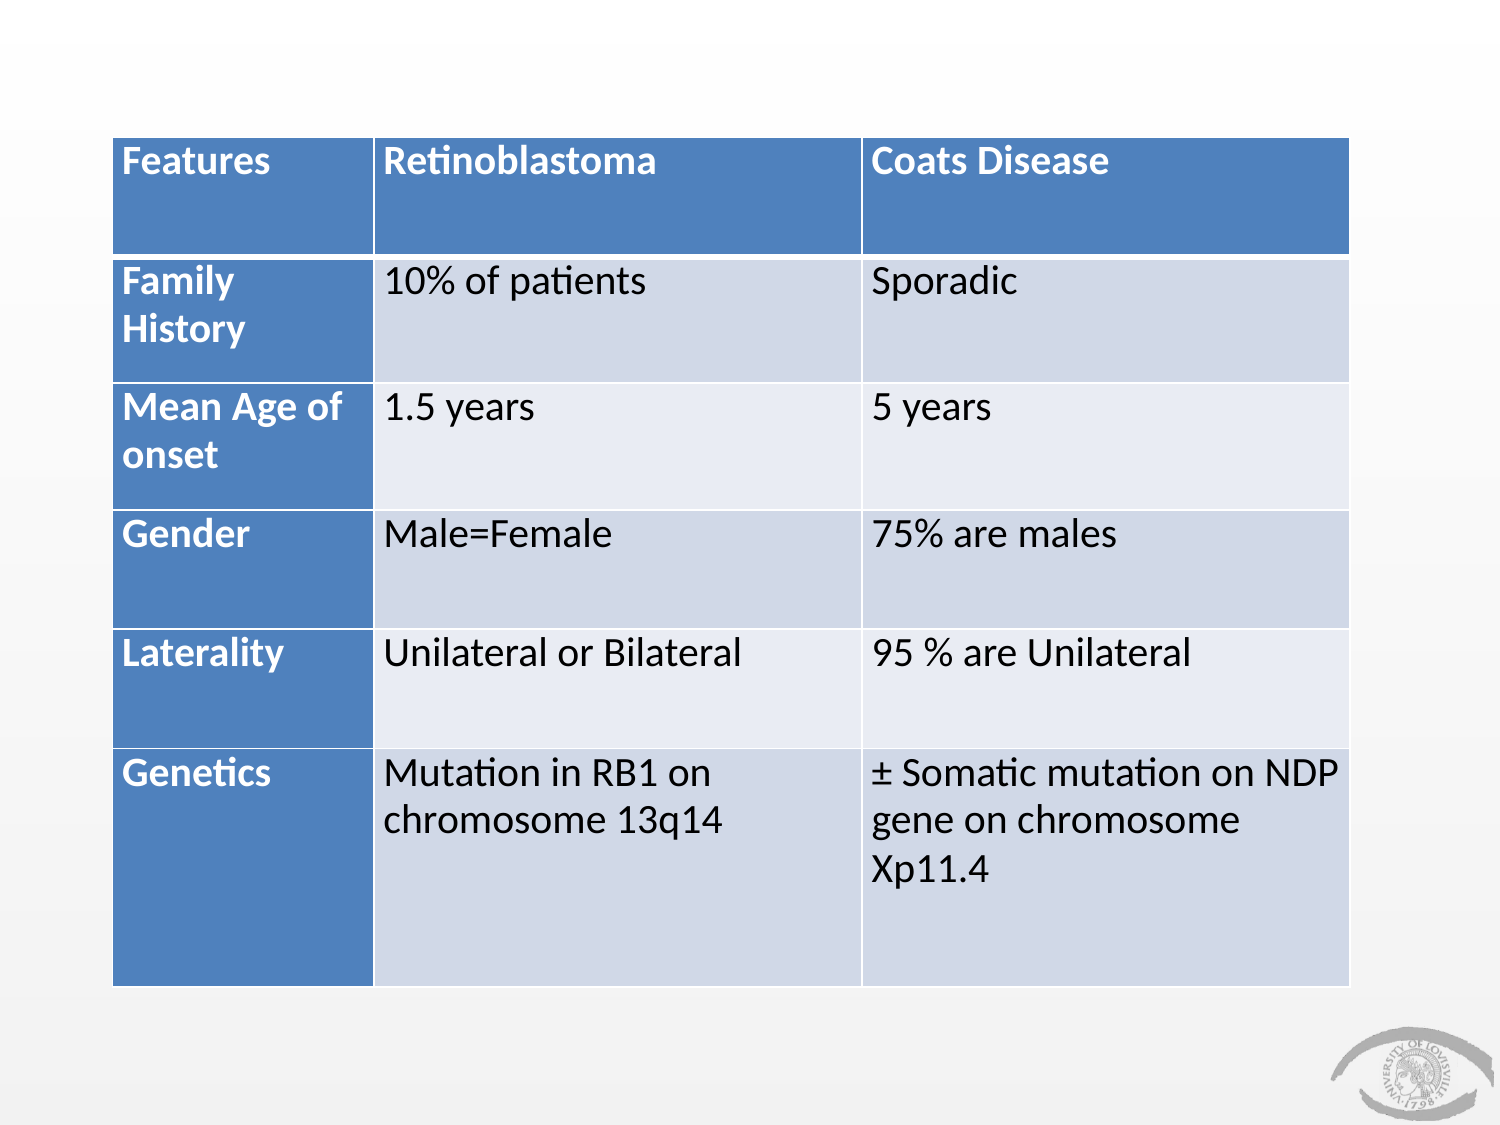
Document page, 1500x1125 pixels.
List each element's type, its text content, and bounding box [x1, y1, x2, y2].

table_cell 10% of patients [375, 260, 861, 382]
table_cell Unilateral or Bilateral [375, 630, 861, 748]
table_cell Mean Age of onset [113, 384, 373, 509]
table_cell Family History [113, 260, 373, 382]
table_header Features [113, 138, 373, 254]
table_cell Mutation in RB1 on chromosome 13q14 [375, 749, 861, 986]
table_cell 75% are males [863, 511, 1349, 628]
table_cell Sporadic [863, 260, 1349, 382]
table_cell Male=Female [375, 511, 861, 628]
table_cell 95 % are Unilateral [863, 630, 1349, 748]
table_cell 1.5 years [375, 384, 861, 509]
table_cell Genetics [113, 749, 373, 986]
picture [1329, 1025, 1496, 1123]
table_header Coats Disease [863, 138, 1349, 254]
table_cell Gender [113, 511, 373, 628]
table_cell Laterality [113, 630, 373, 748]
table_cell 5 years [863, 384, 1349, 509]
table_cell ± Somatic mutation on NDP gene on chromosome Xp11.4 [863, 749, 1349, 986]
table_header Retinoblastoma [375, 138, 861, 254]
